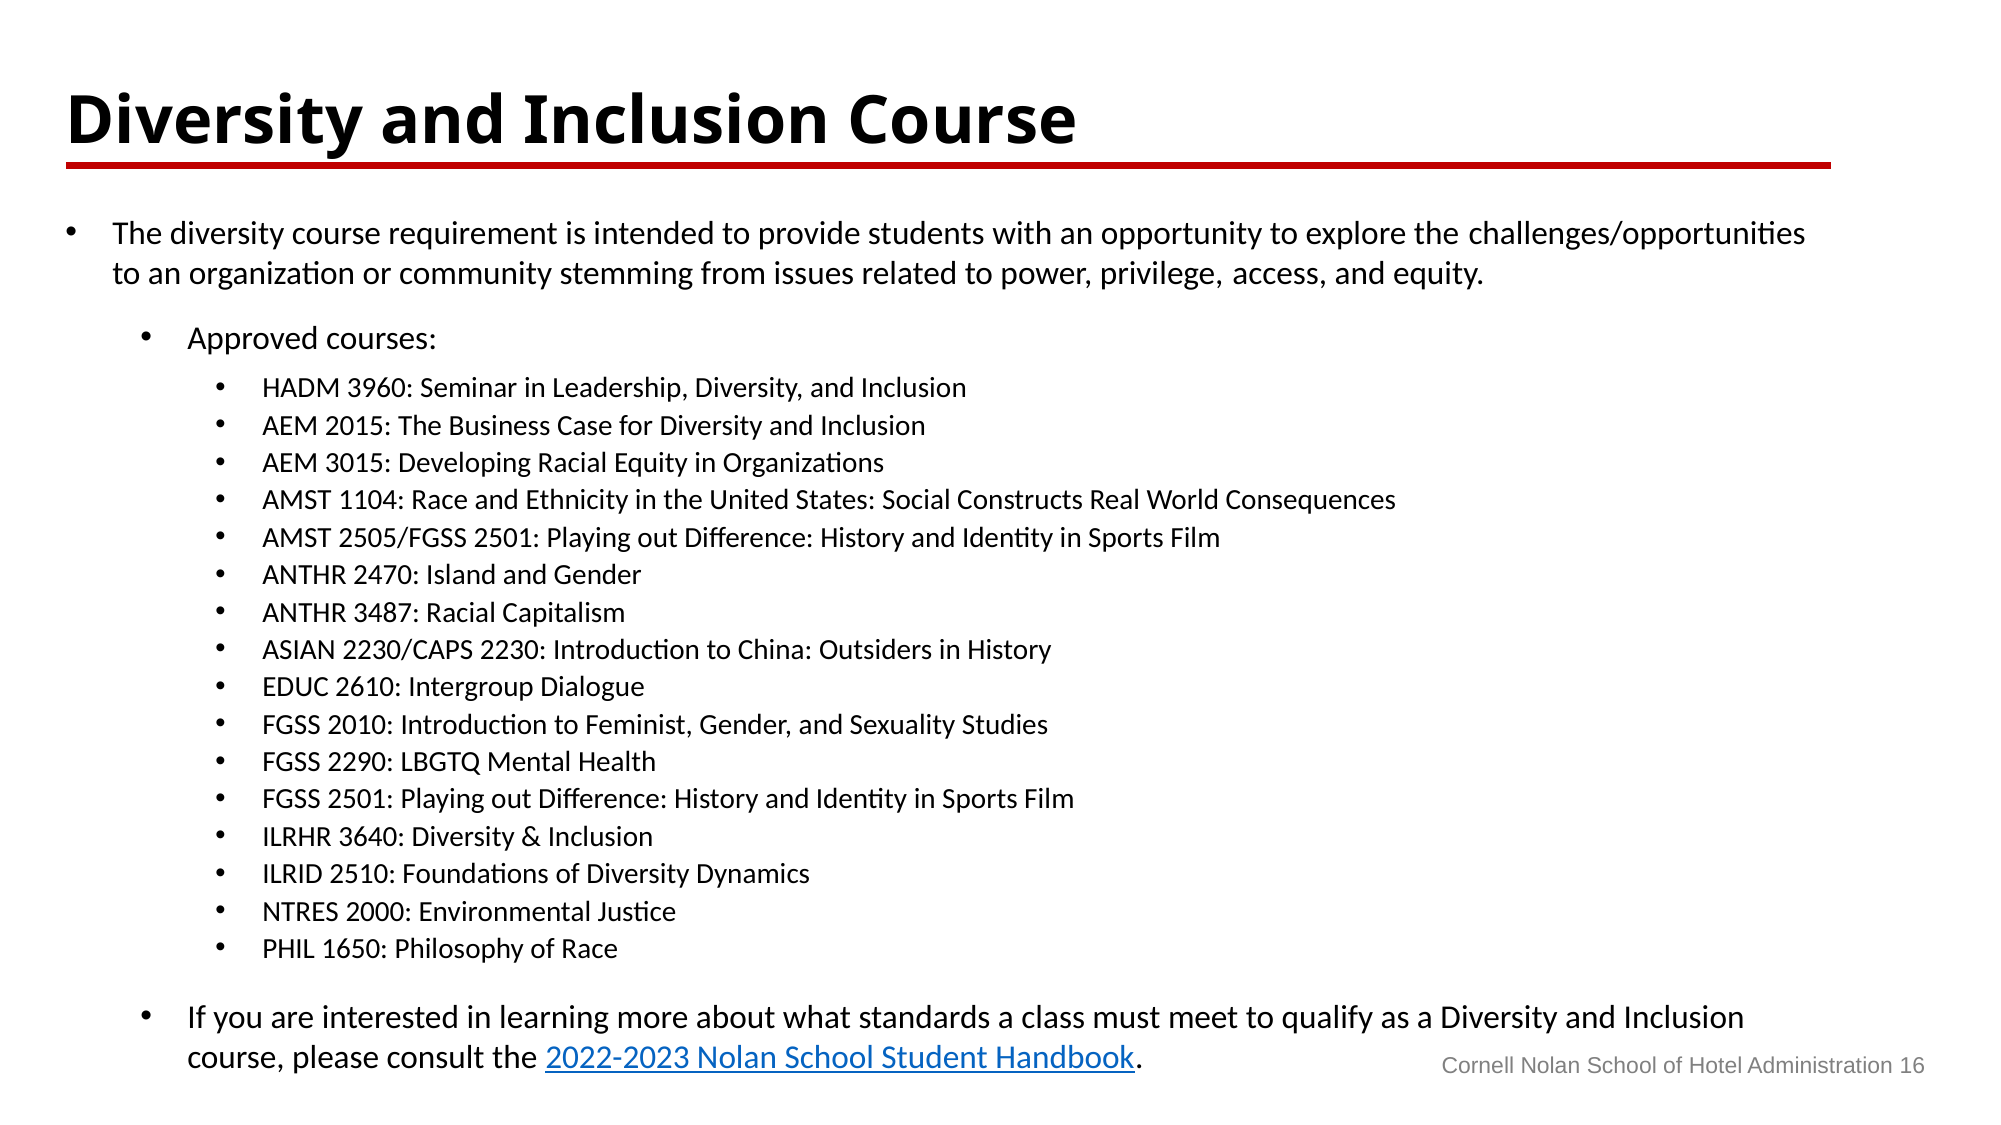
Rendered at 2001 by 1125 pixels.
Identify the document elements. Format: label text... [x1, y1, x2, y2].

text_box Cornell Nolan School of Hotel Administration 16 [662, 1042, 1941, 1103]
text_box Diversity and Inclusion Course [50, 69, 1701, 165]
text_box The diversity course requirement is intended to provide students with an opportunity to explore the challenges/opportunities to an organization or community stemming from issues related to power, privilege, access, and equity. Approved courses: HADM 3960: Seminar in Leadership, Diversity, and Inclusion AEM 2015: The Business Case for Diversity and Inclusion AEM 3015: Developing Racial Equity in Organizations AMST 1104: Race and Ethnicity in the United States: Social Constructs Real World Consequences AMST 2505/FGSS 2501: Playing out Difference: History and Identity in Sports Film ANTHR 2470: Island and Gender ANTHR 3487: Racial Capitalism ASIAN 2230/CAPS 2230: Introduction to China: Outsiders in History EDUC 2610: Intergroup Dialogue FGSS 2010: Introduction to Feminist, Gender, and Sexuality Studies FGSS 2290: LBGTQ Mental Health FGSS 2501: Playing out Difference: History and Identity in Sports Film ILRHR 3640: Diversity & Inclusion ILRID 2510: Foundations of Diversity Dynamics NTRES 2000: Environmental Justice PHIL 1650: Philosophy of Race If you are interested in learning more about what standards a class must meet to qualify as a Diversity and Inclusion course, please consult the 2022-2023 Nolan School Student Handbook. [50, 203, 1831, 1125]
